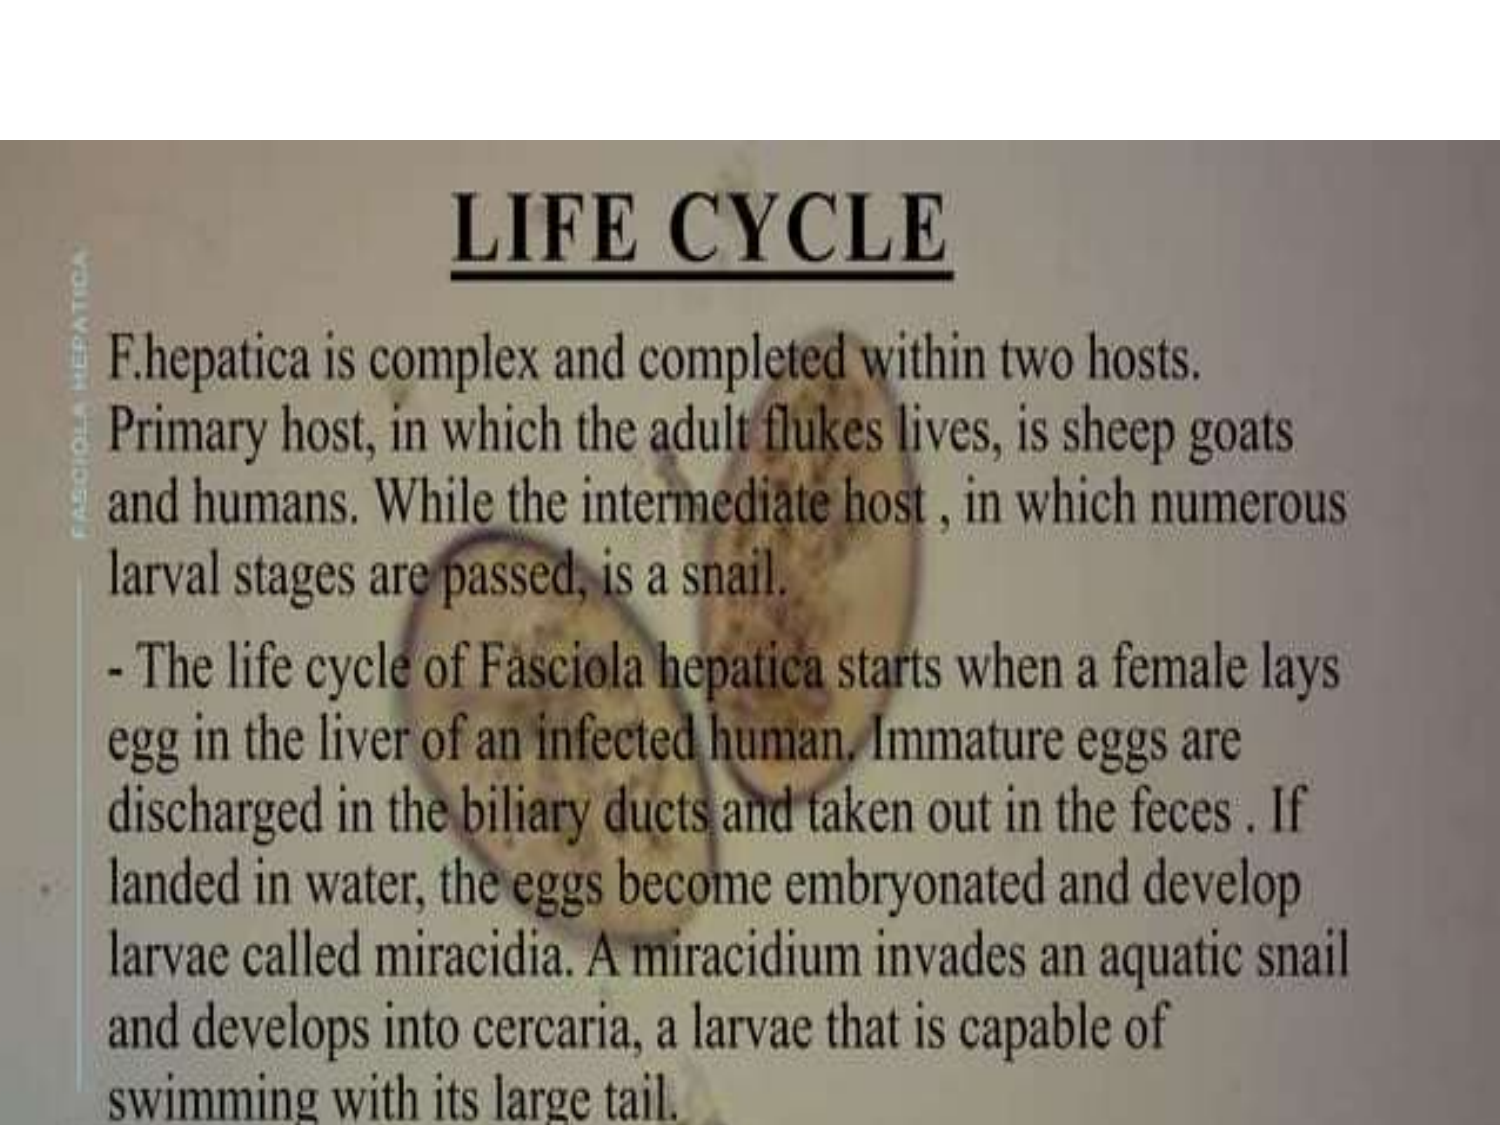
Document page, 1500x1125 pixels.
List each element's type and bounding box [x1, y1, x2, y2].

picture [0, 139, 1500, 1125]
